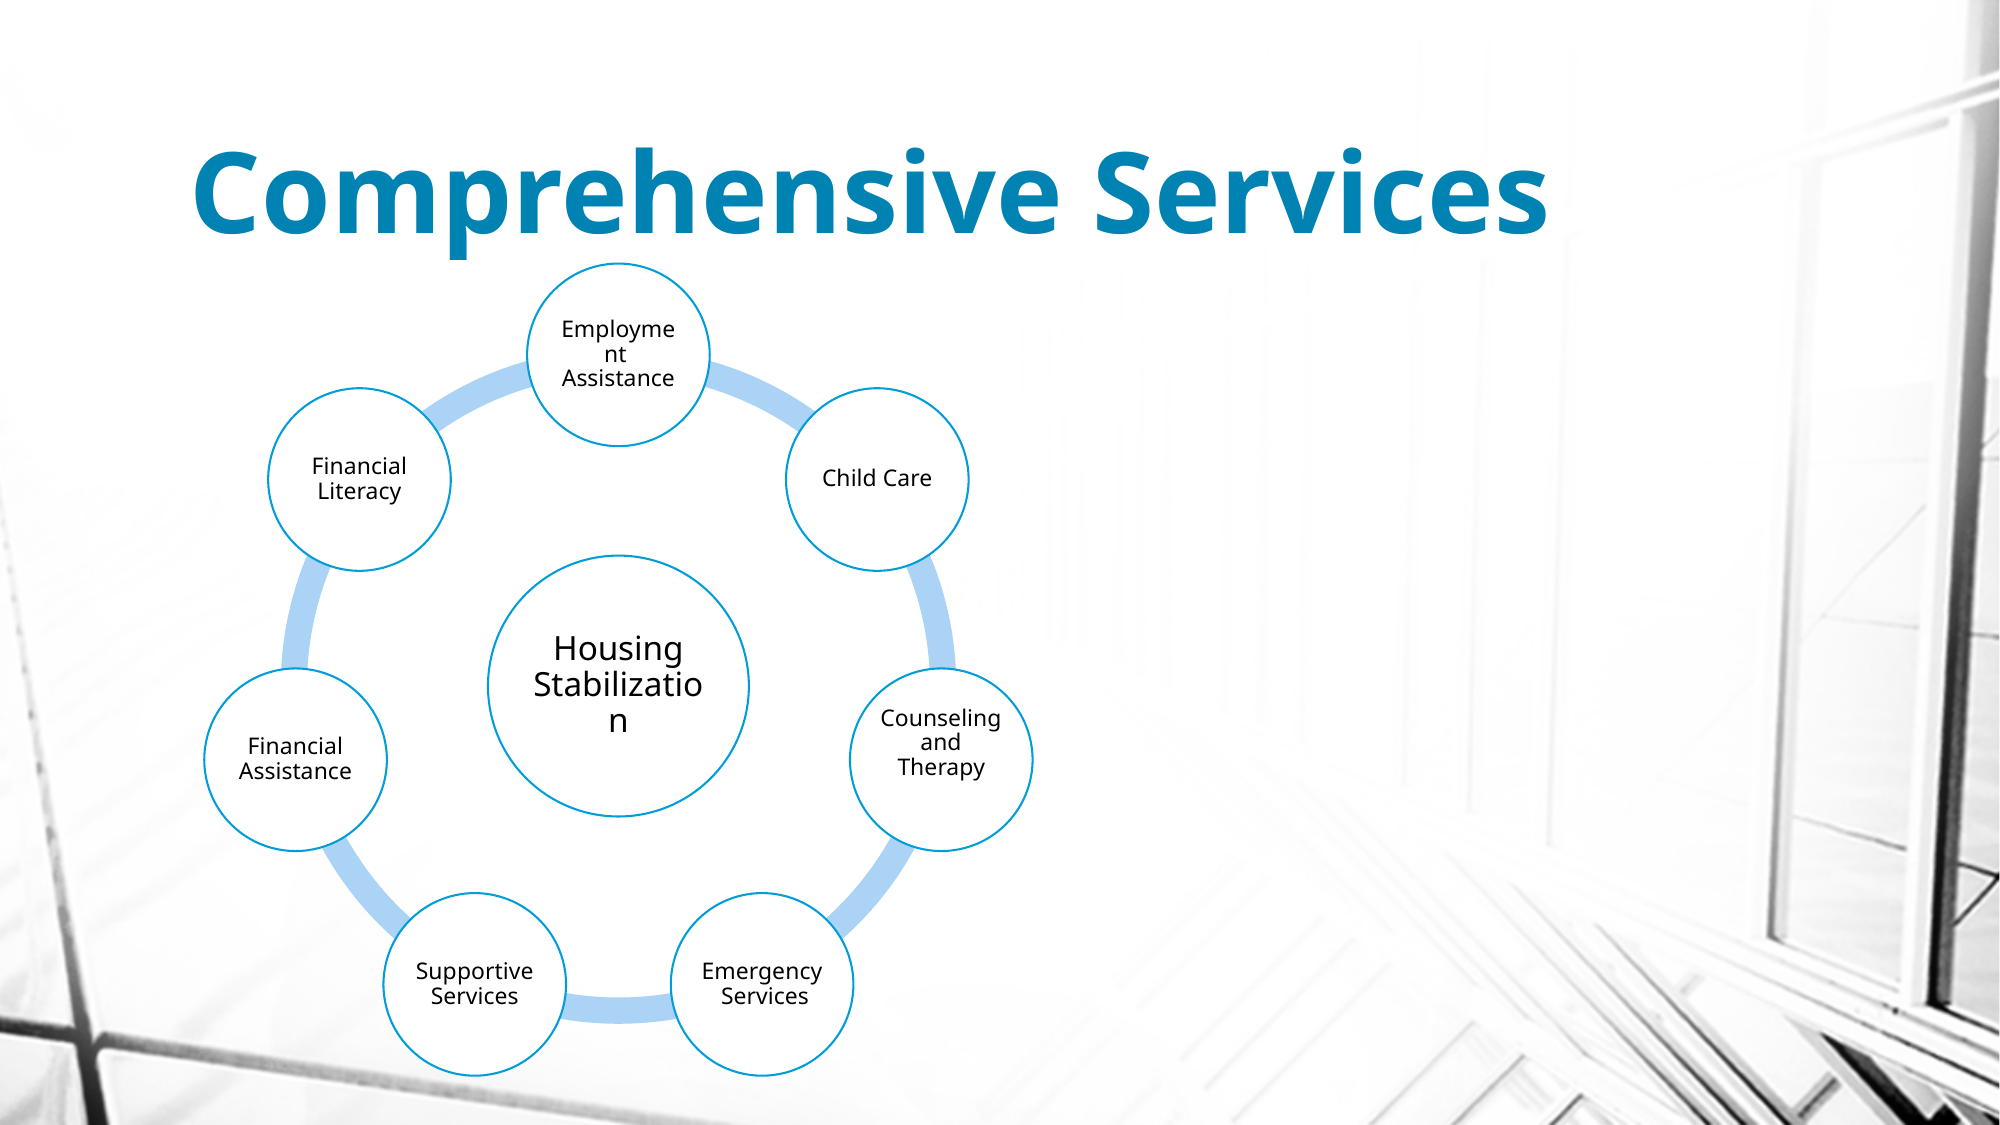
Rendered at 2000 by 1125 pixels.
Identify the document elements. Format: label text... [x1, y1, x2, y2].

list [174, 263, 1063, 1076]
picture [0, 0, 2000, 1125]
title Comprehensive Services [174, 87, 1600, 263]
